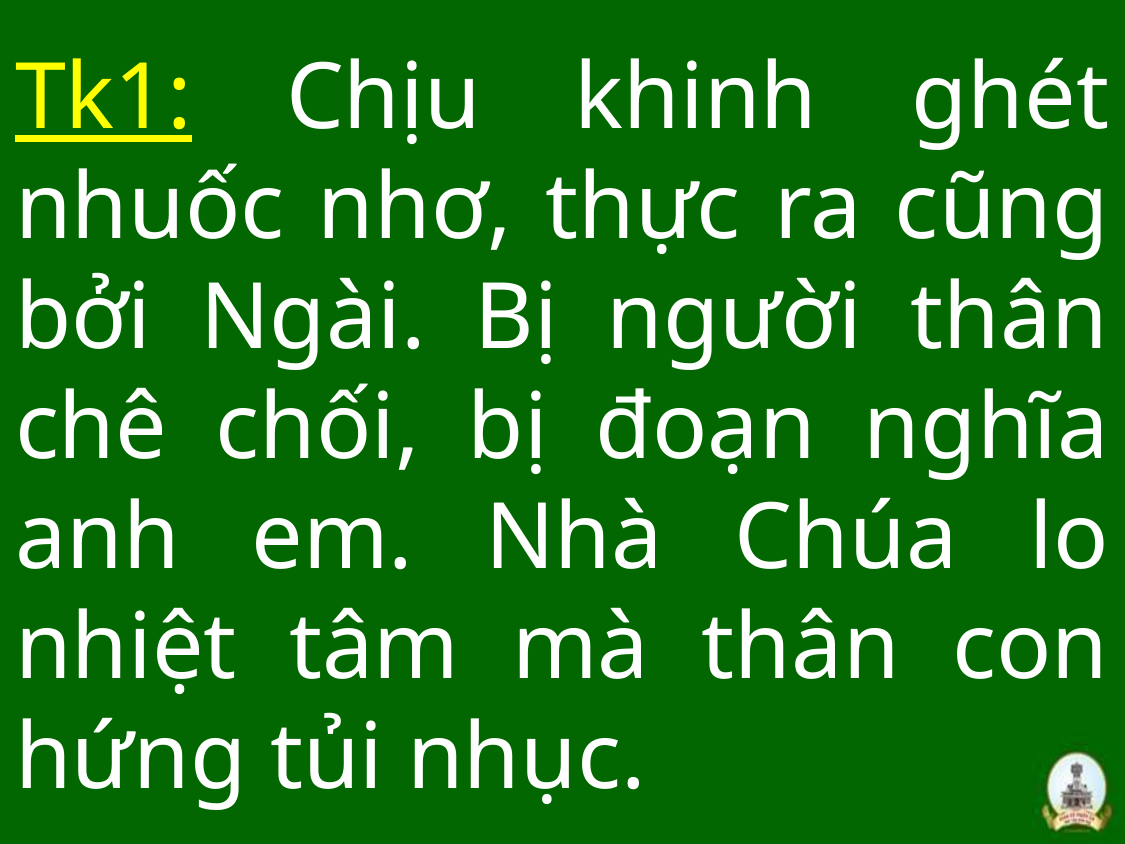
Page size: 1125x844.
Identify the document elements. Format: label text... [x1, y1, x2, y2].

title Tk1: Chịu khinh ghét nhuốc nhơ, thực ra cũng bởi Ngài. Bị người thân chê chối, bị đoạn nghĩa anh em. Nhà Chúa lo nhiệt tâm mà thân con hứng tủi nhục. [0, 0, 1125, 844]
